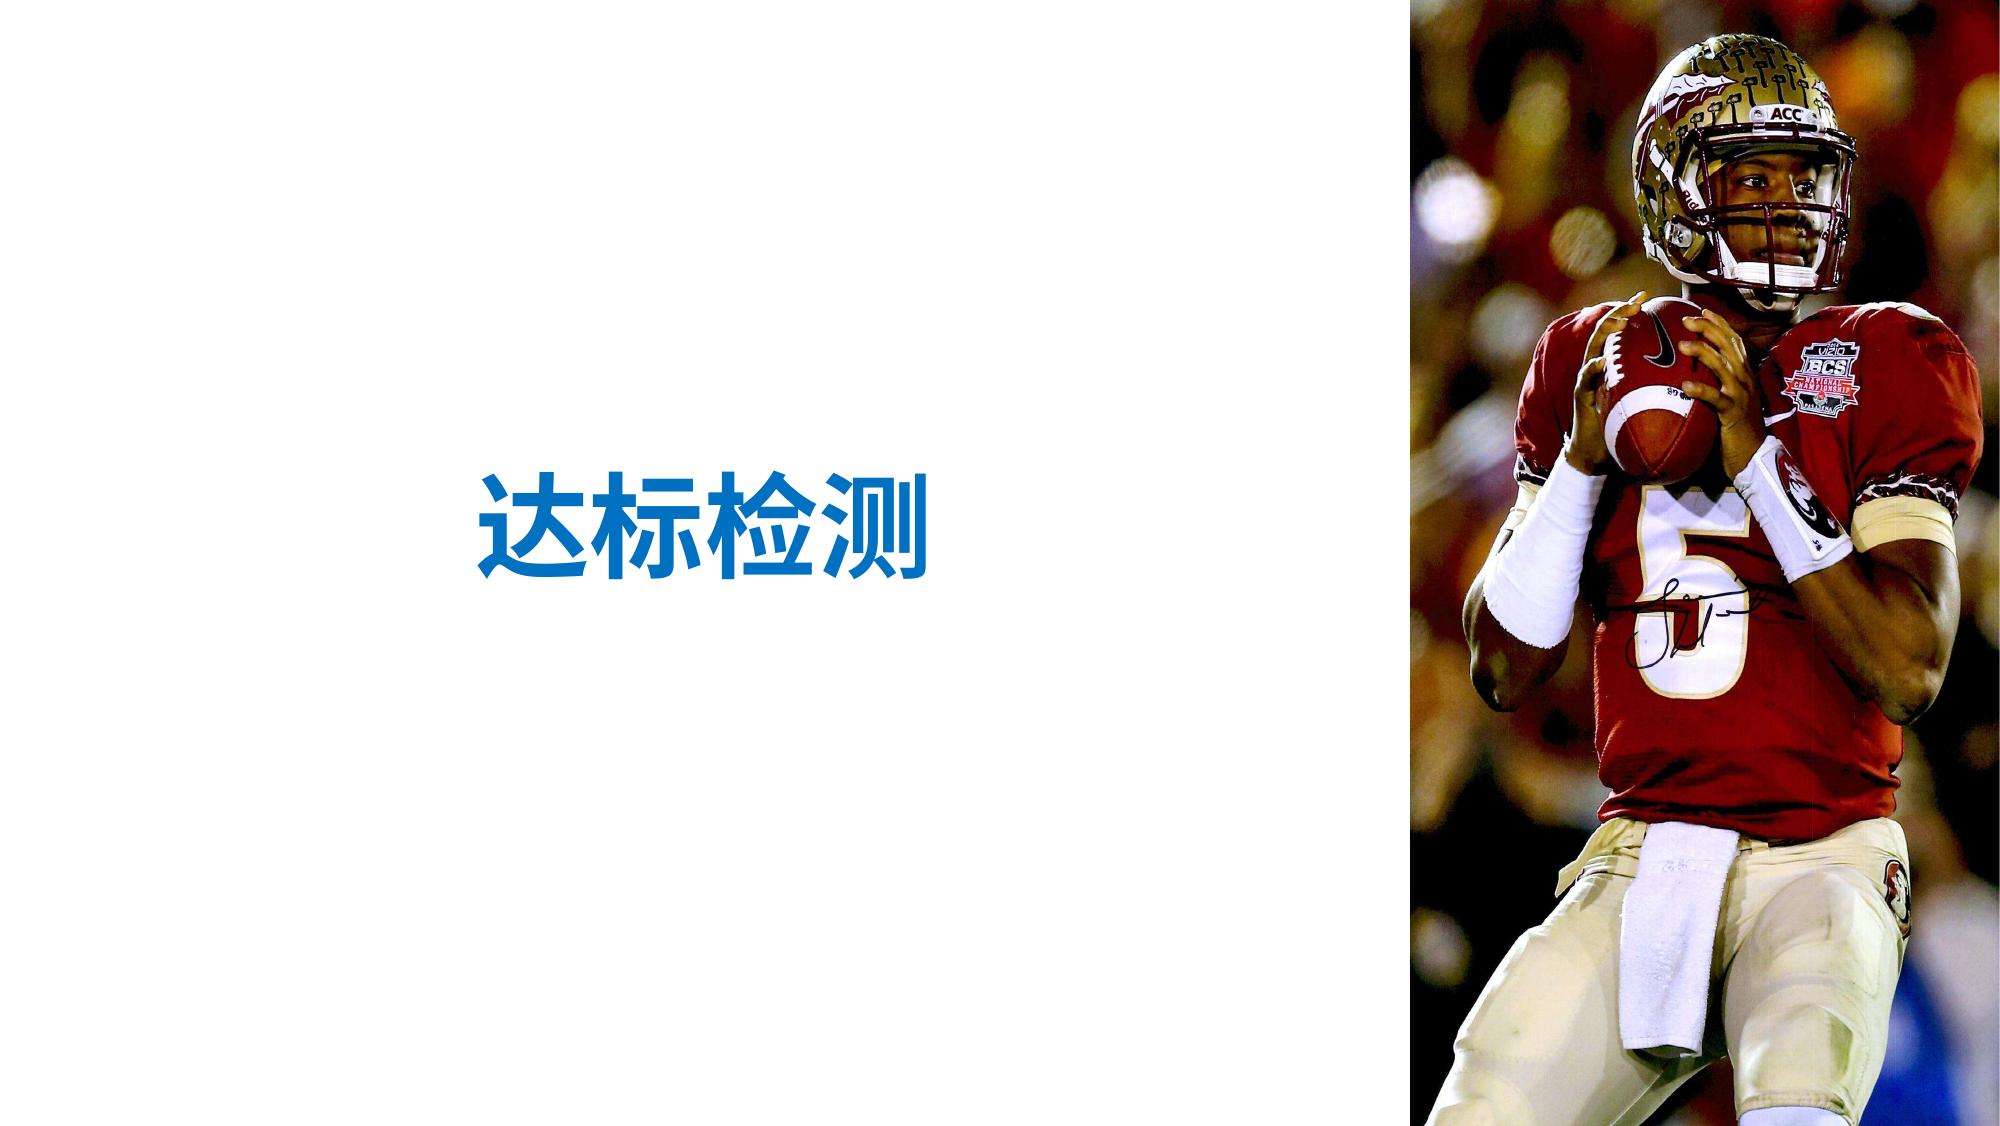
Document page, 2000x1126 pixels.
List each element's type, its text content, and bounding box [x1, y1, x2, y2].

text_box 达标检测 [0, 442, 1403, 605]
picture [1408, 0, 2000, 1126]
